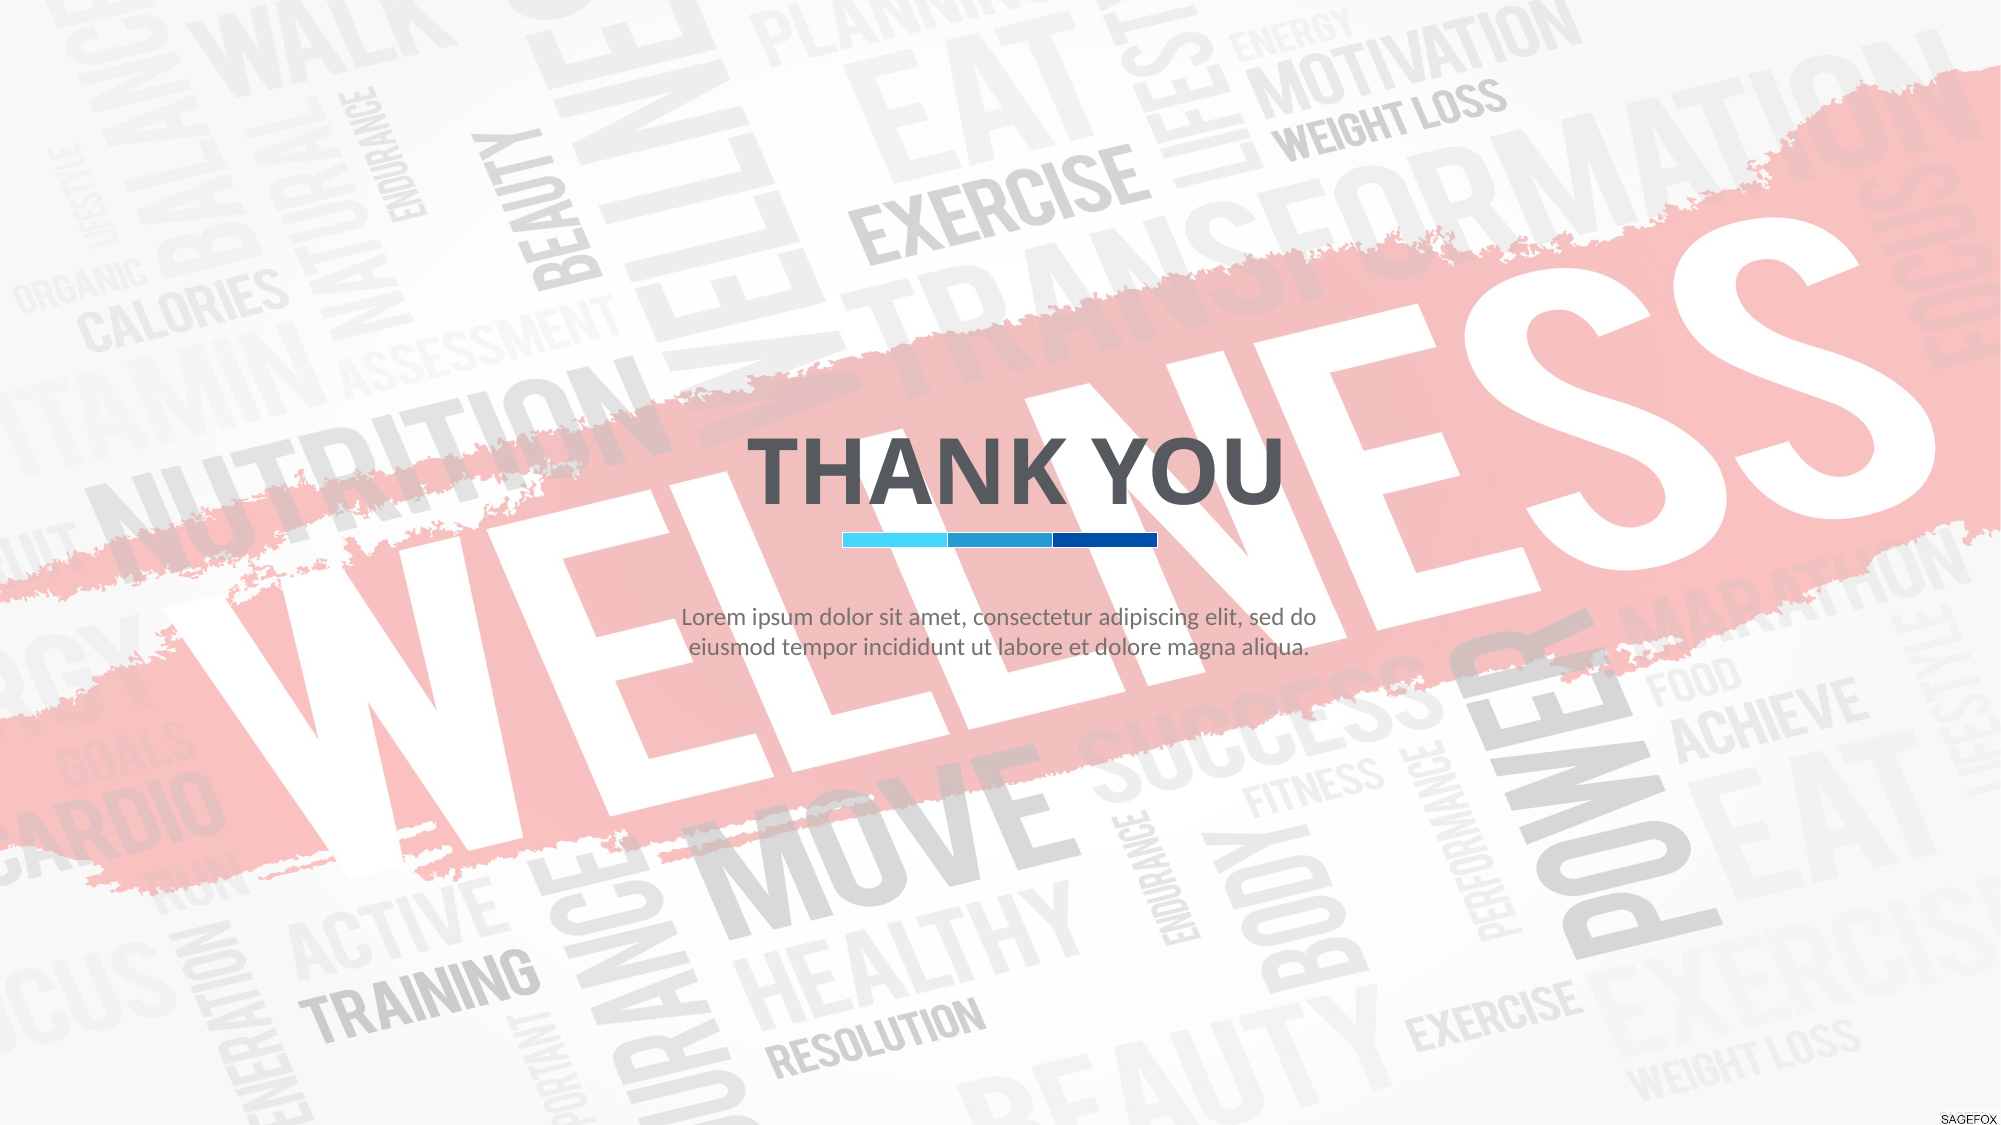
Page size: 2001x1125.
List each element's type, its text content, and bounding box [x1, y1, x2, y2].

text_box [842, 532, 1158, 548]
text_box THANK YOU [565, 405, 1470, 531]
text_box Lorem ipsum dolor sit amet, consectetur adipiscing elit, sed do eiusmod tempor incididunt ut labore et dolore magna aliqua. [660, 593, 1340, 668]
picture [1938, 1114, 1999, 1125]
